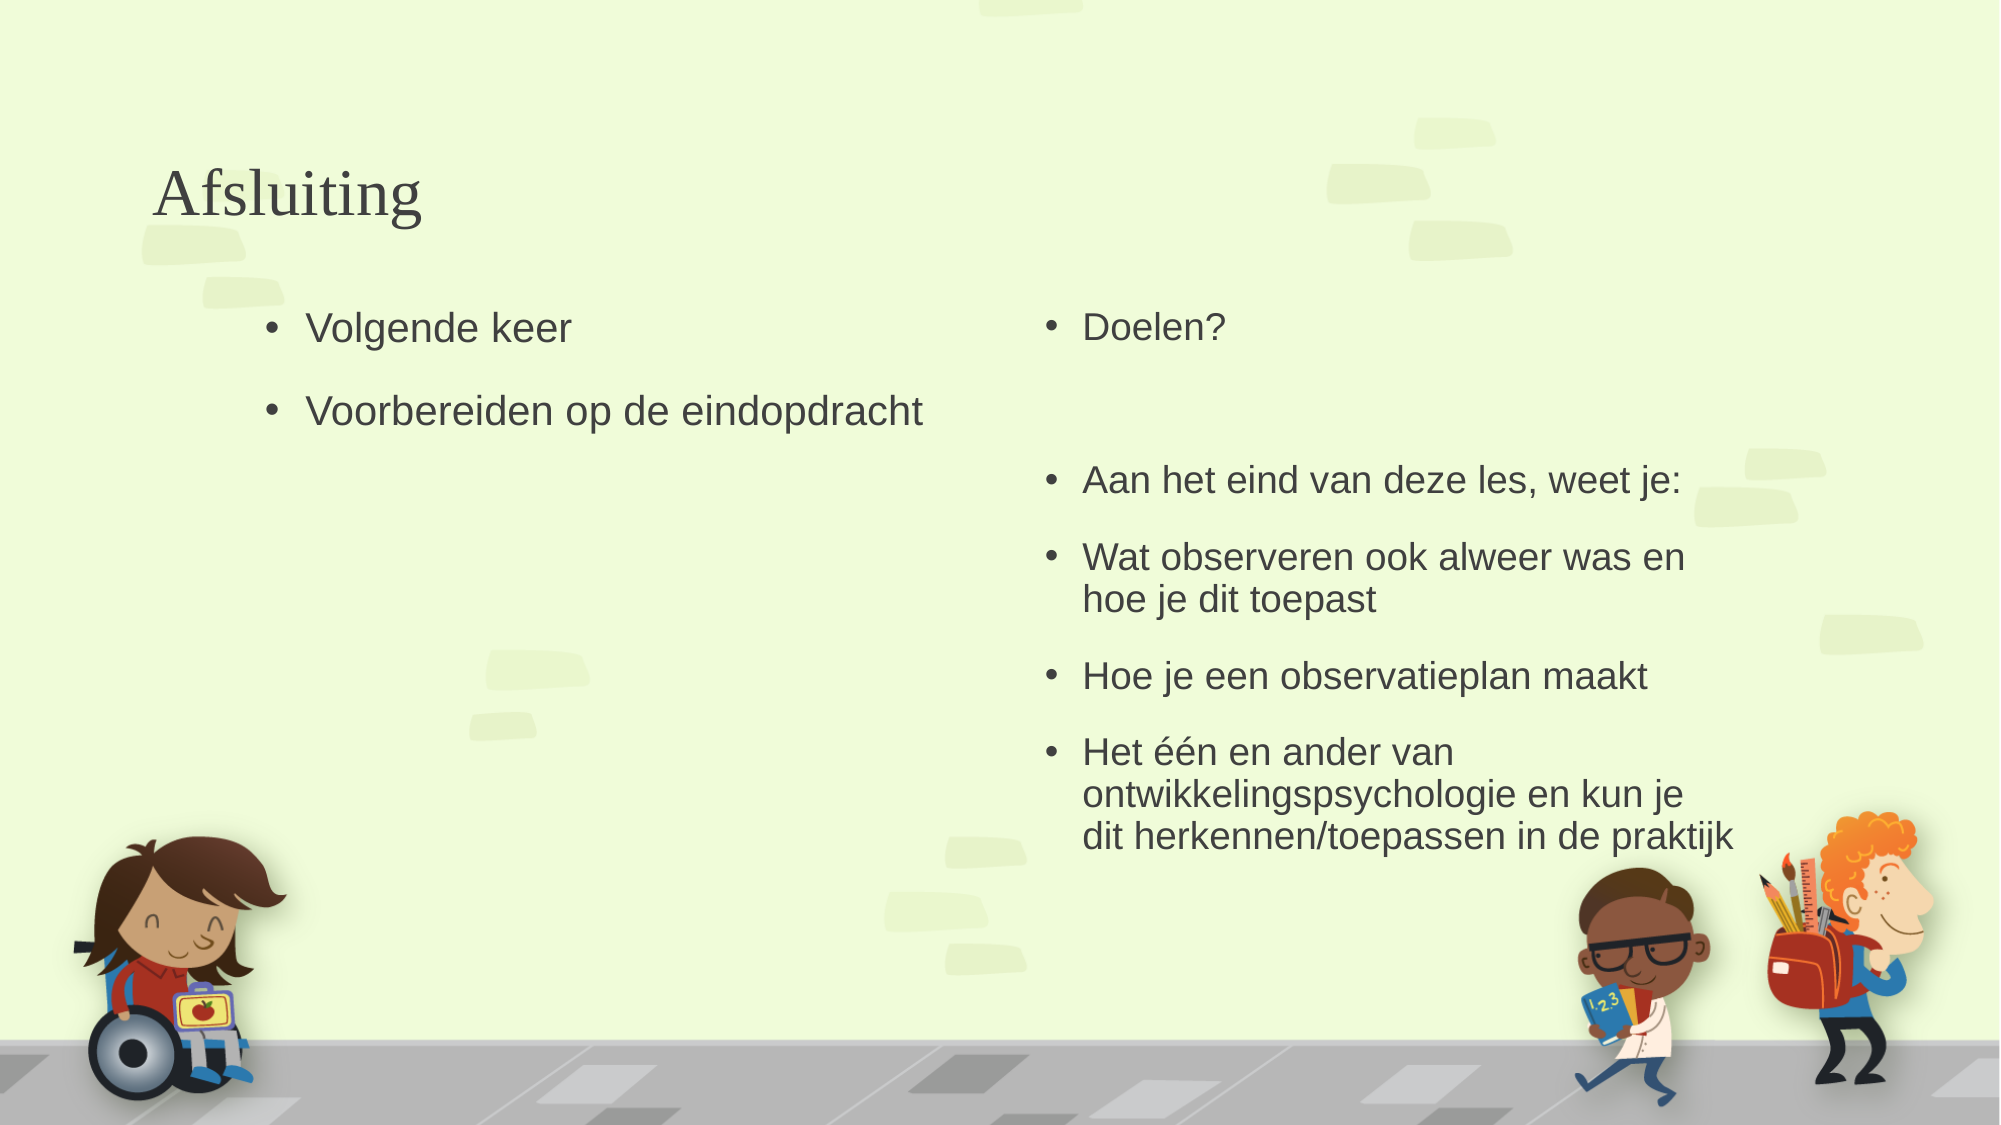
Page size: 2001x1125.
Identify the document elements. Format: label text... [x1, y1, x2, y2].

title Afsluiting [137, 59, 1750, 238]
list Doelen? Aan het eind van deze les, weet je: Wat observeren ook alweer was en hoe je dit toepast Hoe je een observatieplan maakt Het één en ander van ontwikkelingspsychologie en kun je dit herkennen/toepassen in de praktijk [1029, 299, 1750, 870]
picture [0, 0, 2000, 1125]
list Volgende keer Voorbereiden op de eindopdracht [249, 299, 970, 870]
